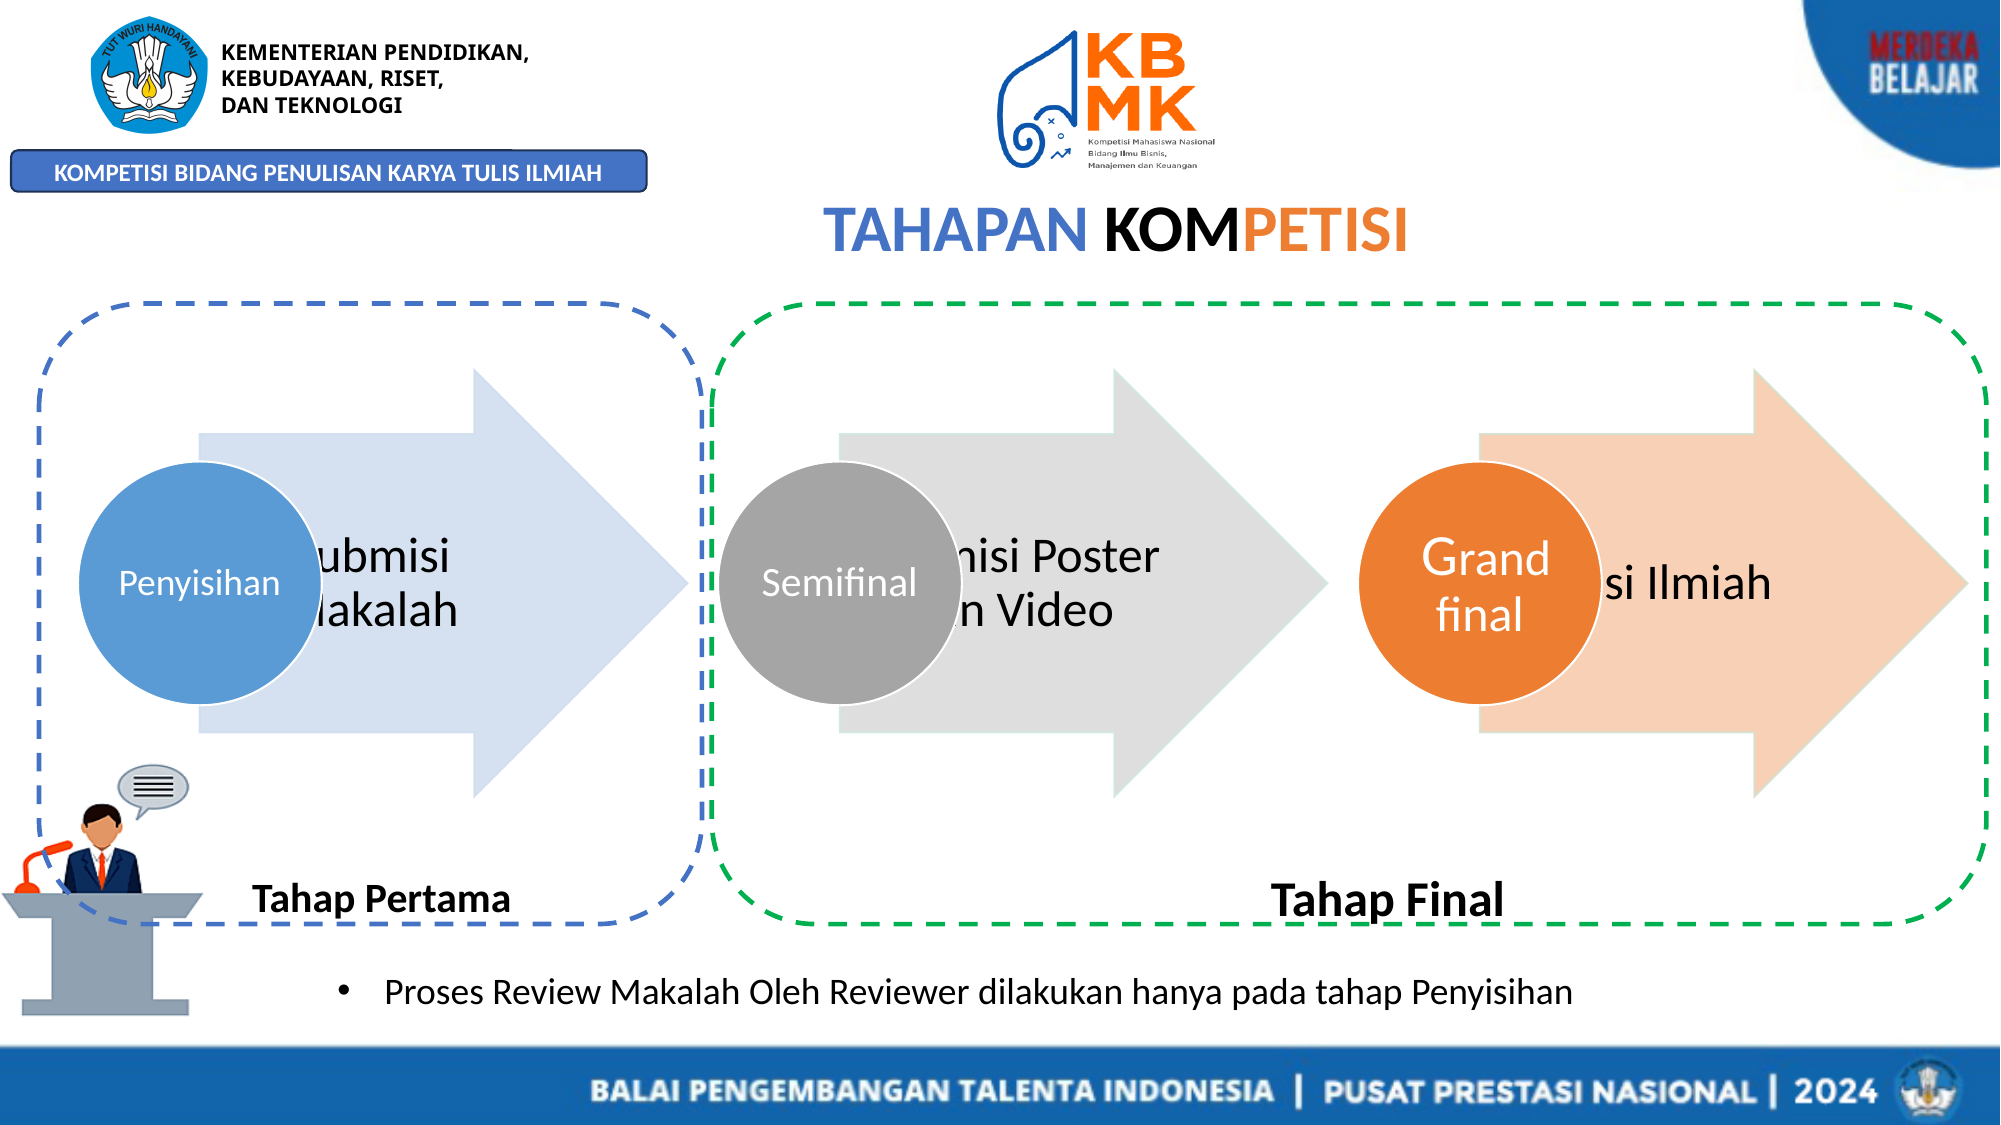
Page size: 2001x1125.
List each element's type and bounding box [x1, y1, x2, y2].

text_box [76, 332, 1969, 835]
picture [0, 0, 2000, 1125]
